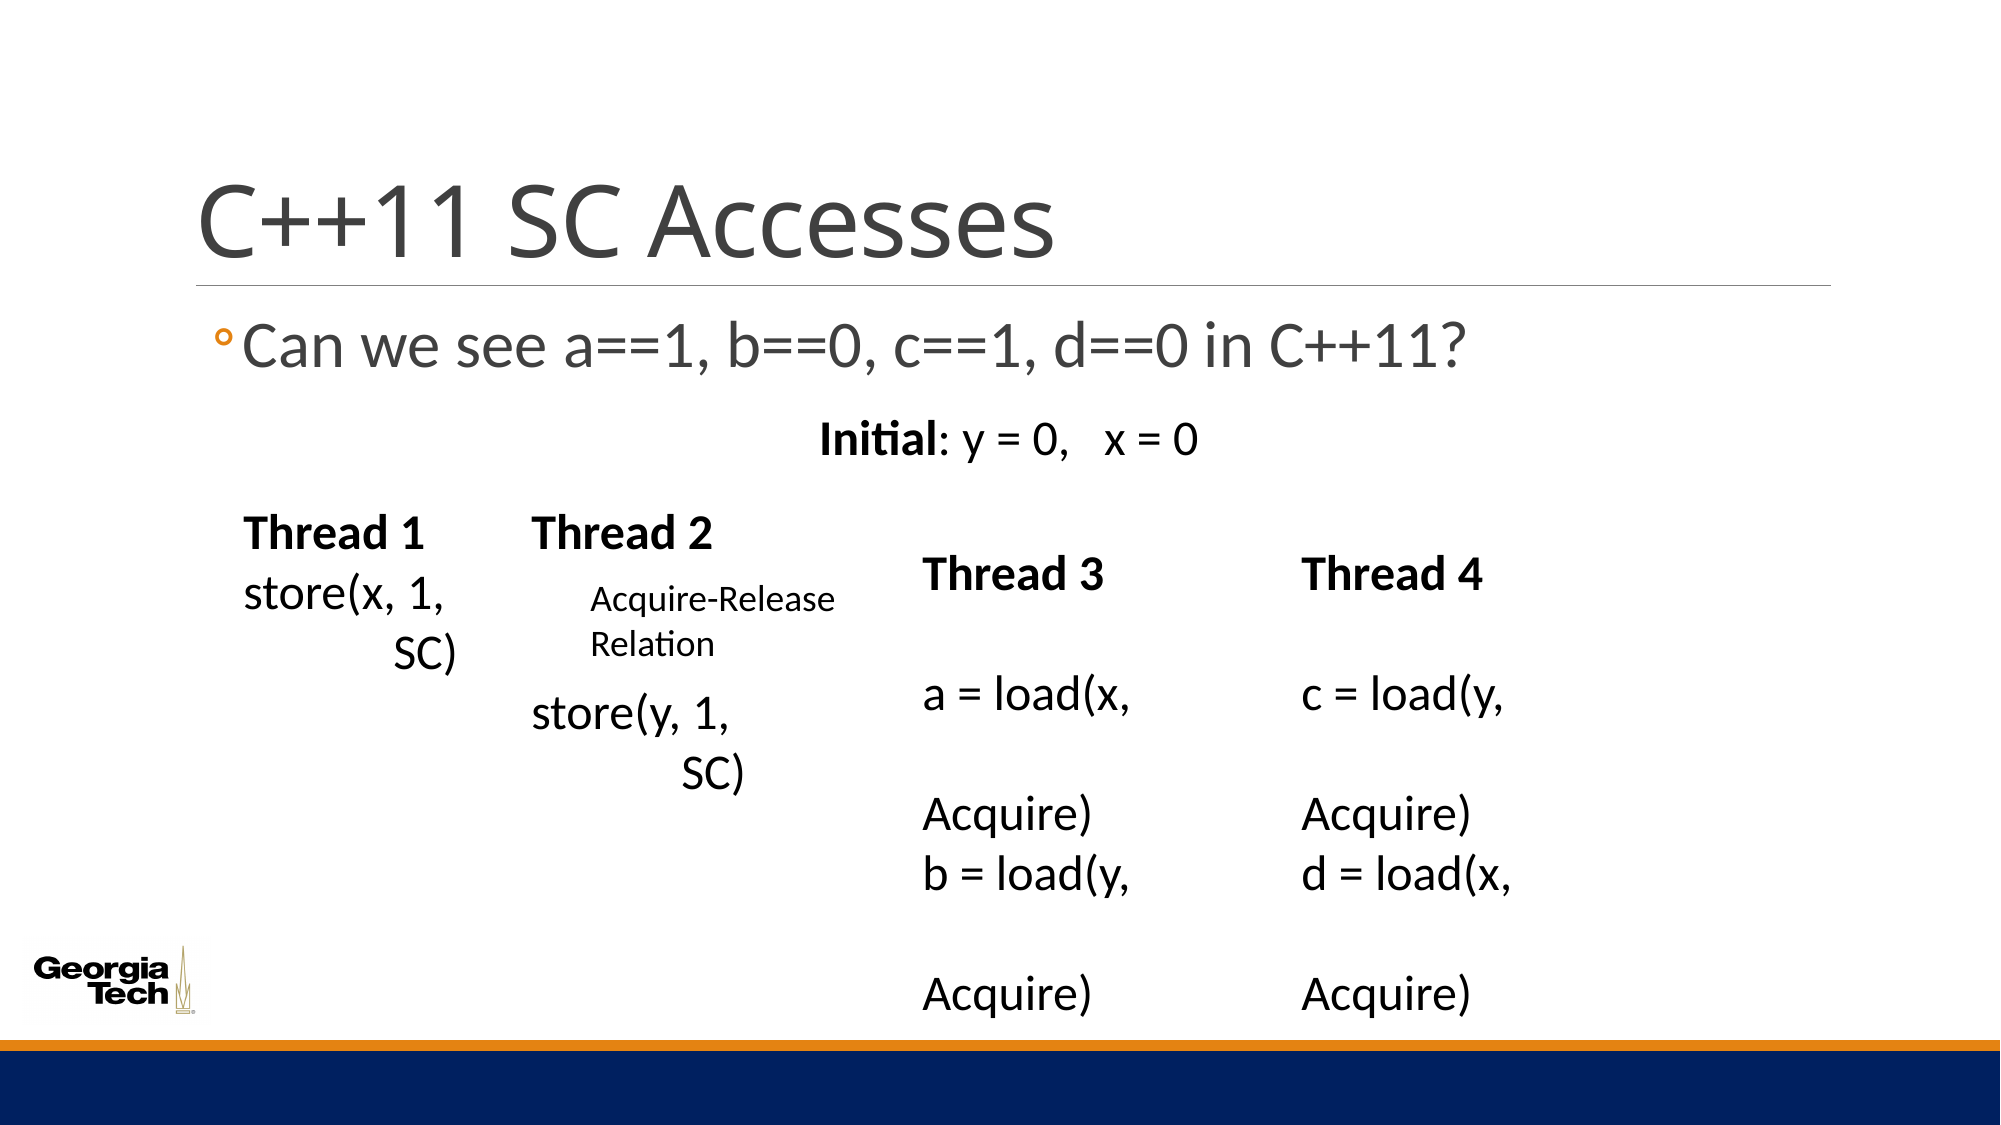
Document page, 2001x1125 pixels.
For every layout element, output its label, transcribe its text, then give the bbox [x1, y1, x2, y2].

text_box Thread 2 store(y, 1, SC) [516, 492, 805, 808]
title C++11 SC Accesses [180, 47, 1830, 285]
text_box Thread 1 store(x, 1, SC) [228, 492, 516, 688]
text_box Initial: y = 0, x = 0 [804, 398, 1526, 474]
text_box Acquire-Release Relation [575, 566, 866, 672]
picture [22, 936, 211, 1025]
list Can we see a==1, b==0, c==1, d==0 in C++11? [180, 302, 1830, 436]
text_box Thread 3 a = load(x, Acquire) b = load(y, Acquire) [907, 533, 1196, 1029]
text_box Thread 4 c = load(y, Acquire) d = load(x, Acquire) [1286, 533, 1575, 1029]
